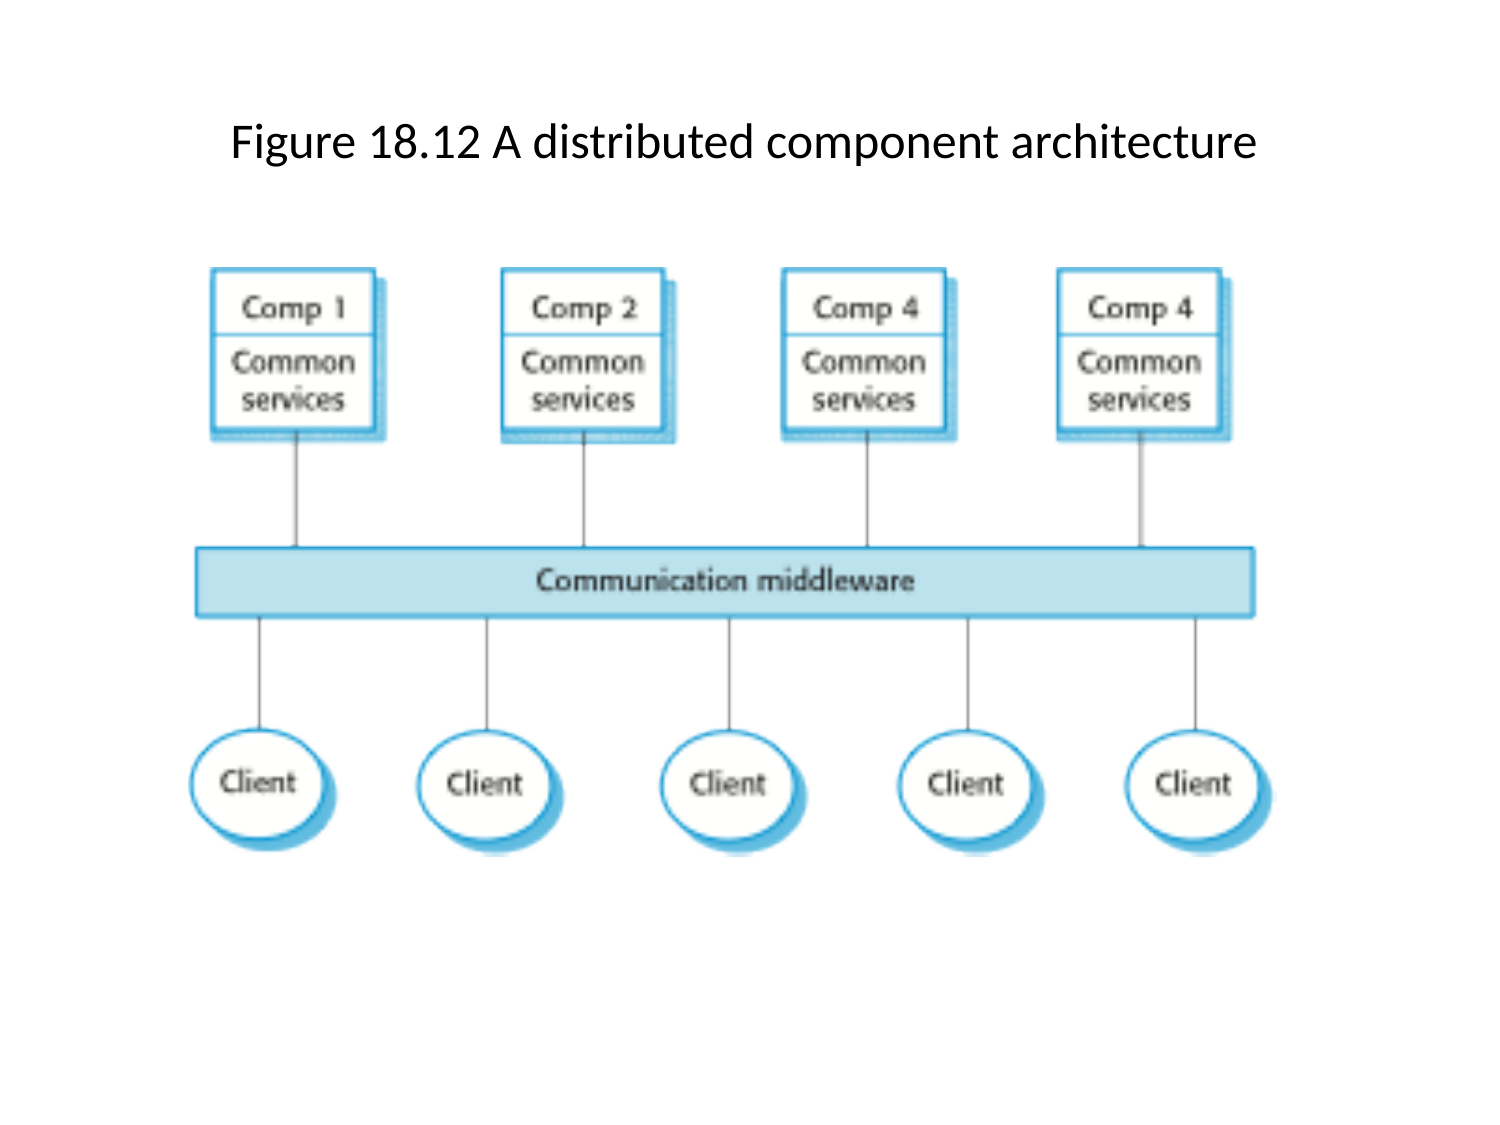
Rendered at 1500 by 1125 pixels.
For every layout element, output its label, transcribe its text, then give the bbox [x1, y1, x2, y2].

title Figure 18.12 A distributed component architecture [75, 45, 1425, 233]
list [187, 262, 1277, 862]
